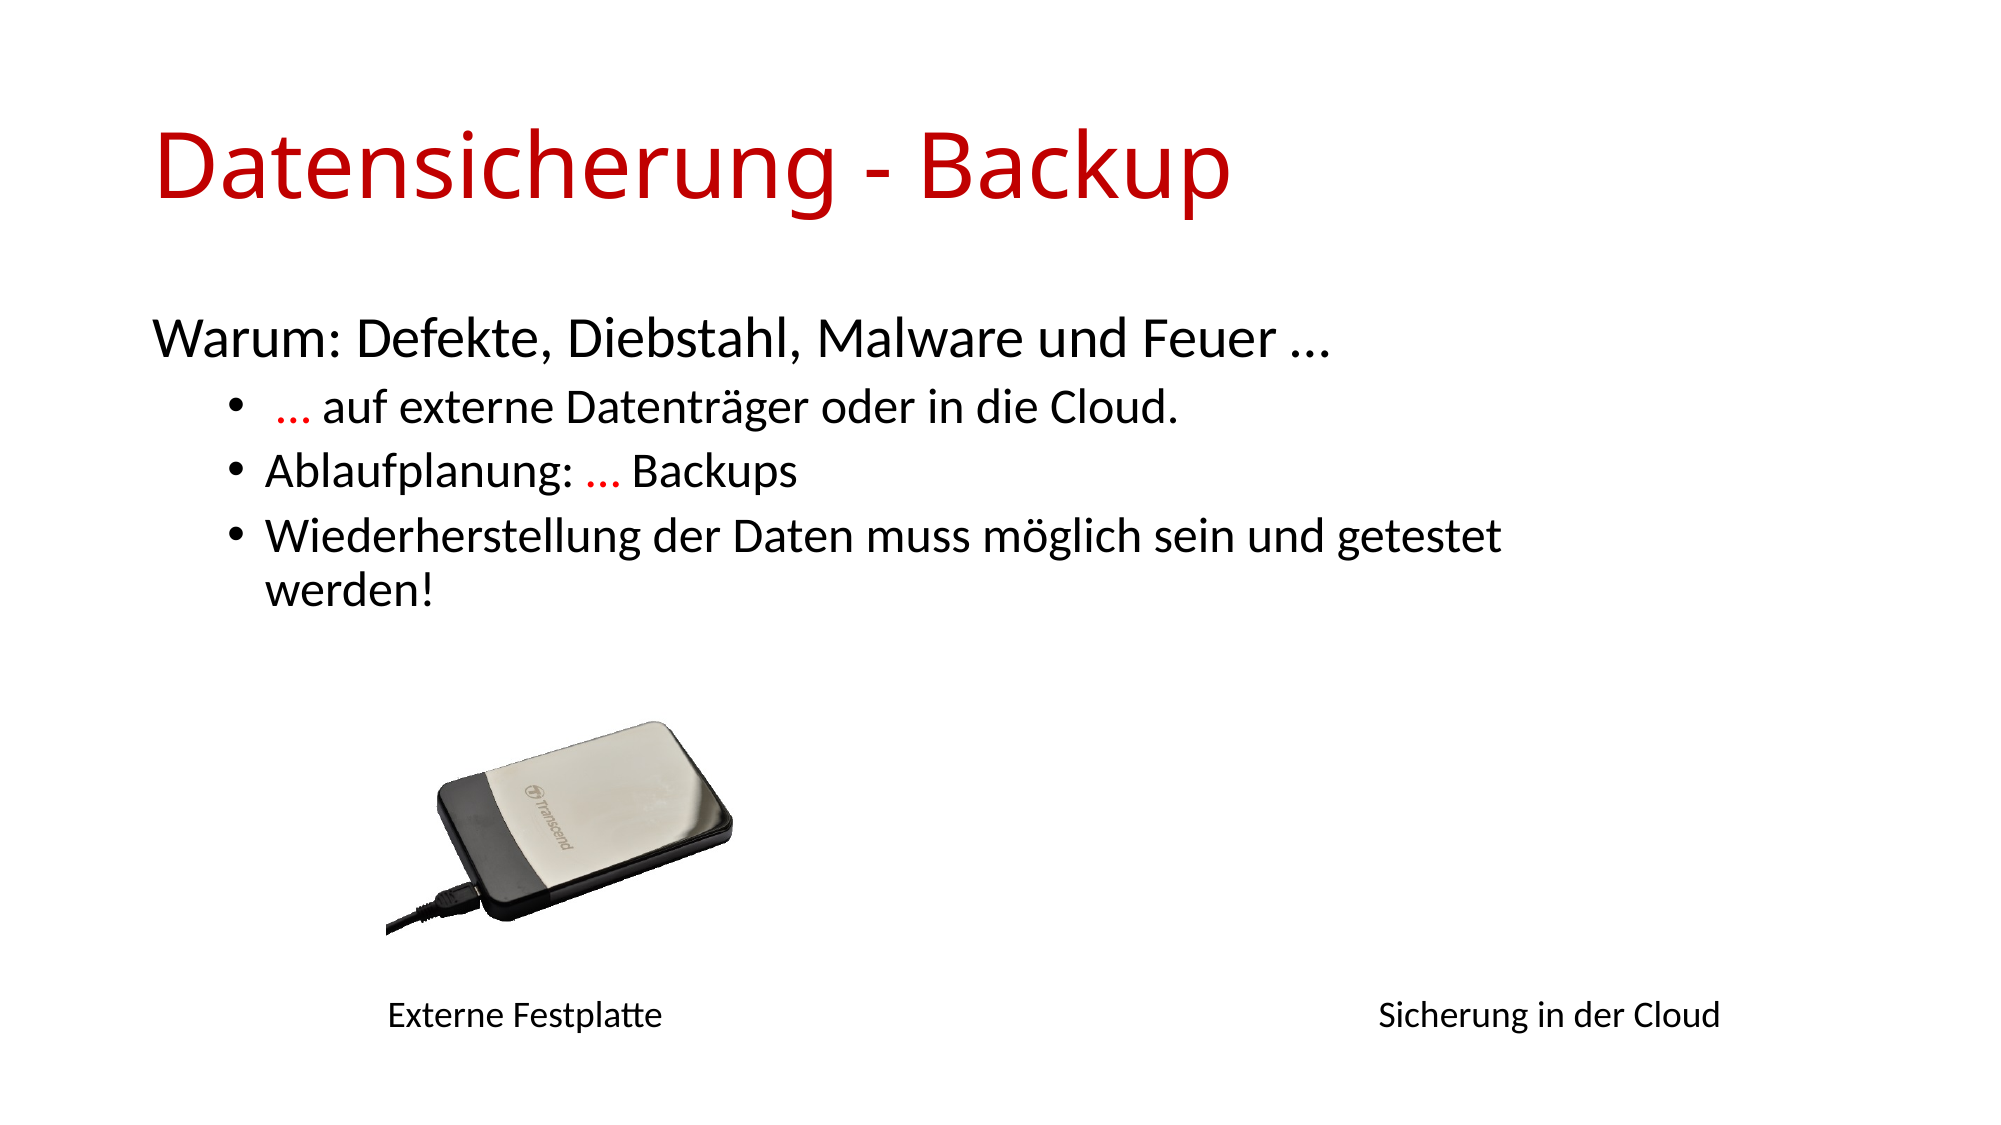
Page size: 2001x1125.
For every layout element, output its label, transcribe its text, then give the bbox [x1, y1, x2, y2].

title Datensicherung - Backup [137, 59, 1863, 278]
list Warum: Defekte, Diebstahl, Malware und Feuer … … auf externe Datenträger oder in die Cloud. Ablaufplanung: … Backups Wiederherstellung der Daten muss möglich sein und getestet werden! [137, 299, 1549, 715]
picture [386, 712, 737, 947]
text_box Externe Festplatte [372, 982, 696, 1042]
text_box Sicherung in der Cloud [1363, 982, 1781, 1042]
